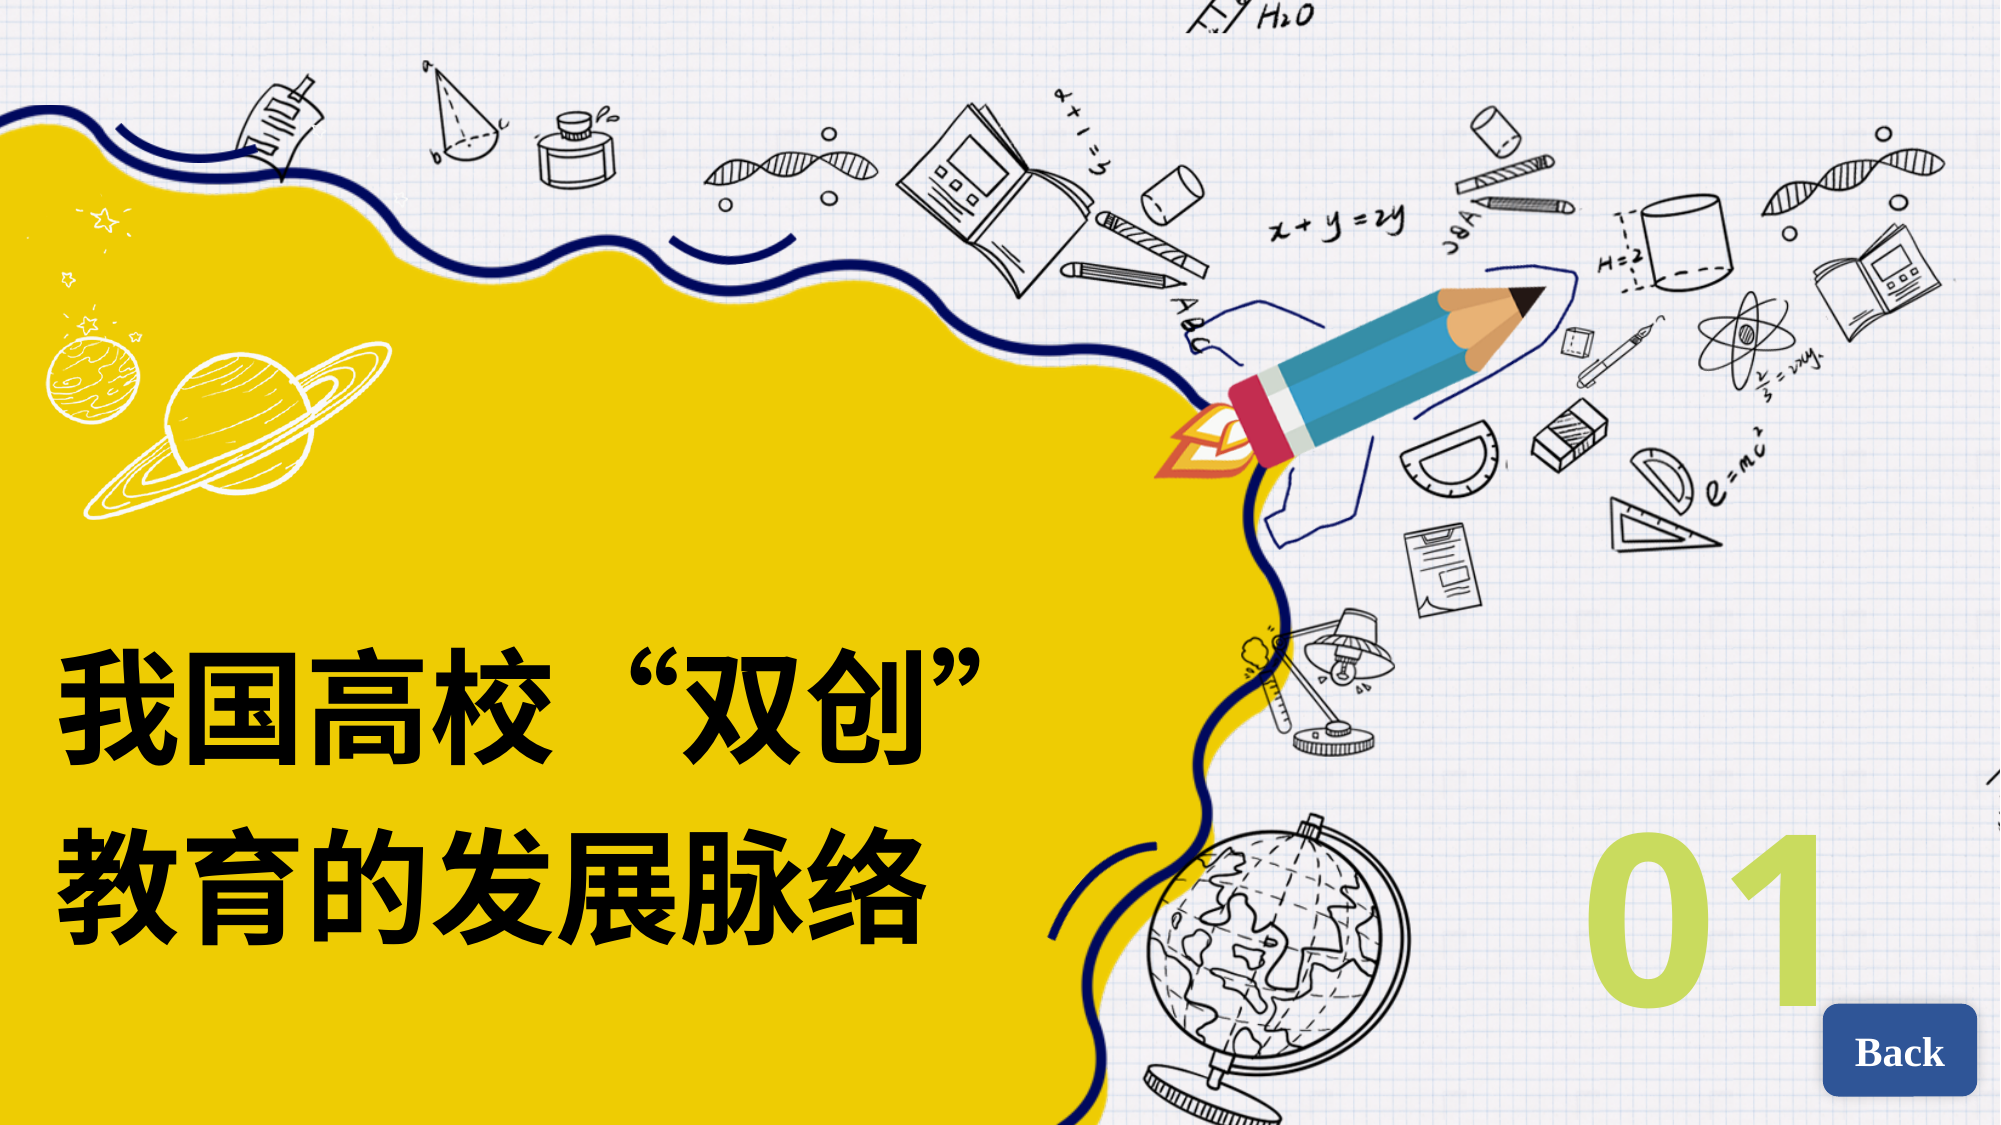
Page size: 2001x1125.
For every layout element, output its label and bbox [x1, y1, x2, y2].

picture [0, 0, 2000, 1125]
text_box [1822, 1003, 1978, 1097]
